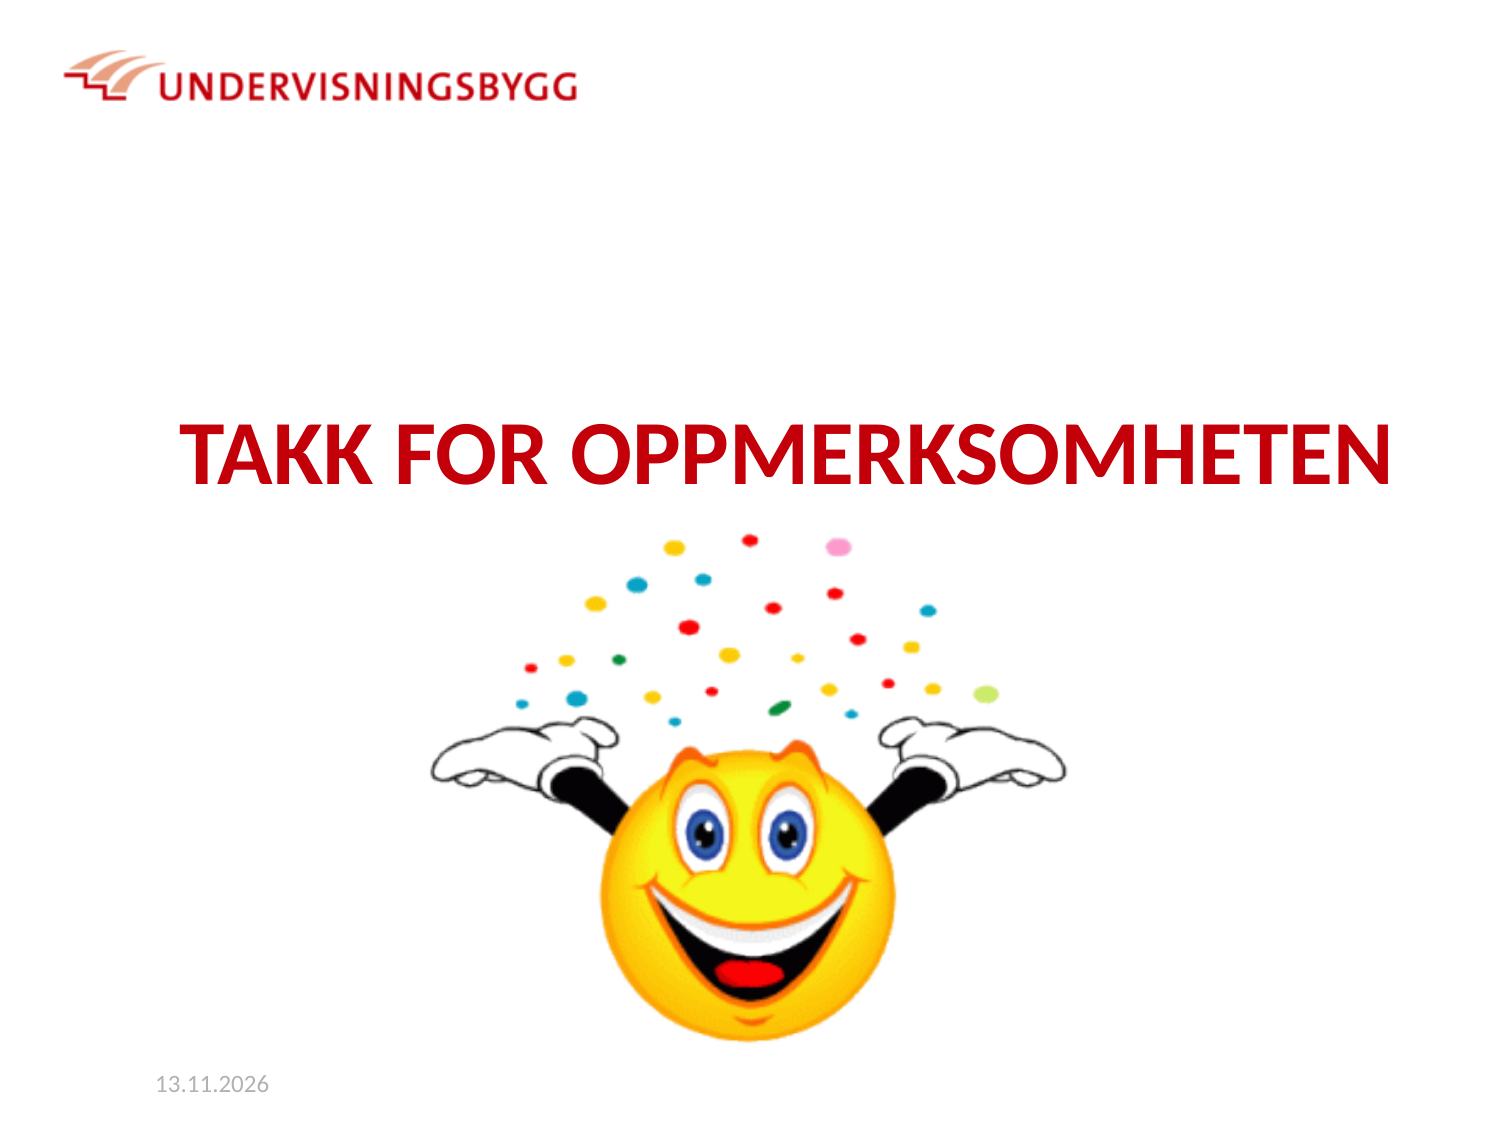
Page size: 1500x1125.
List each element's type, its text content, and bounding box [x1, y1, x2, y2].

picture [39, 30, 599, 131]
picture [421, 511, 1155, 1054]
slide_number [140, 1058, 491, 1106]
text_box TAKK FOR OPPMERKSOMHETEN [165, 385, 1411, 510]
